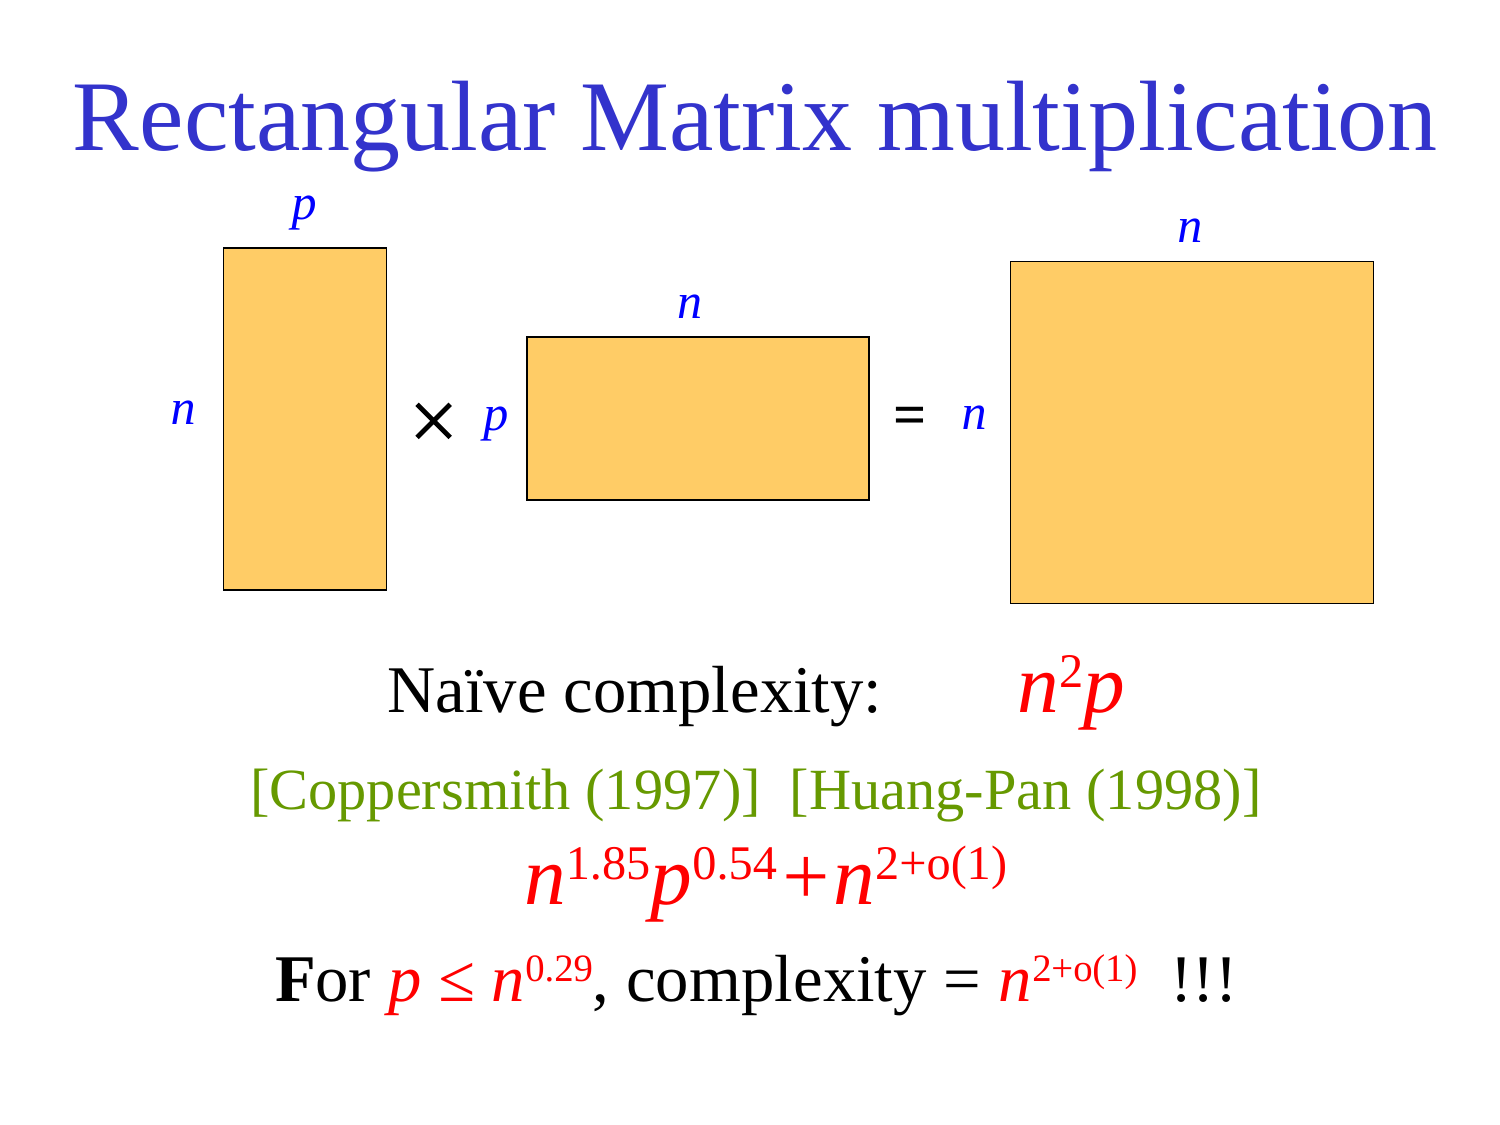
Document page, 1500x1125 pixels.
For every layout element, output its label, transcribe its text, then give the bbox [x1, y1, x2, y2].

text_box For p ≤ n0.29, complexity = n2+o(1) !!! [152, 927, 1360, 1023]
text_box [Coppersmith (1997)] [Huang-Pan (1998)] n1.85p0.54+n2+o(1) [216, 743, 1296, 927]
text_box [138, 162, 1374, 604]
text_box Naïve complexity: n2p [267, 621, 1245, 737]
title Rectangular Matrix multiplication [18, 33, 1494, 188]
